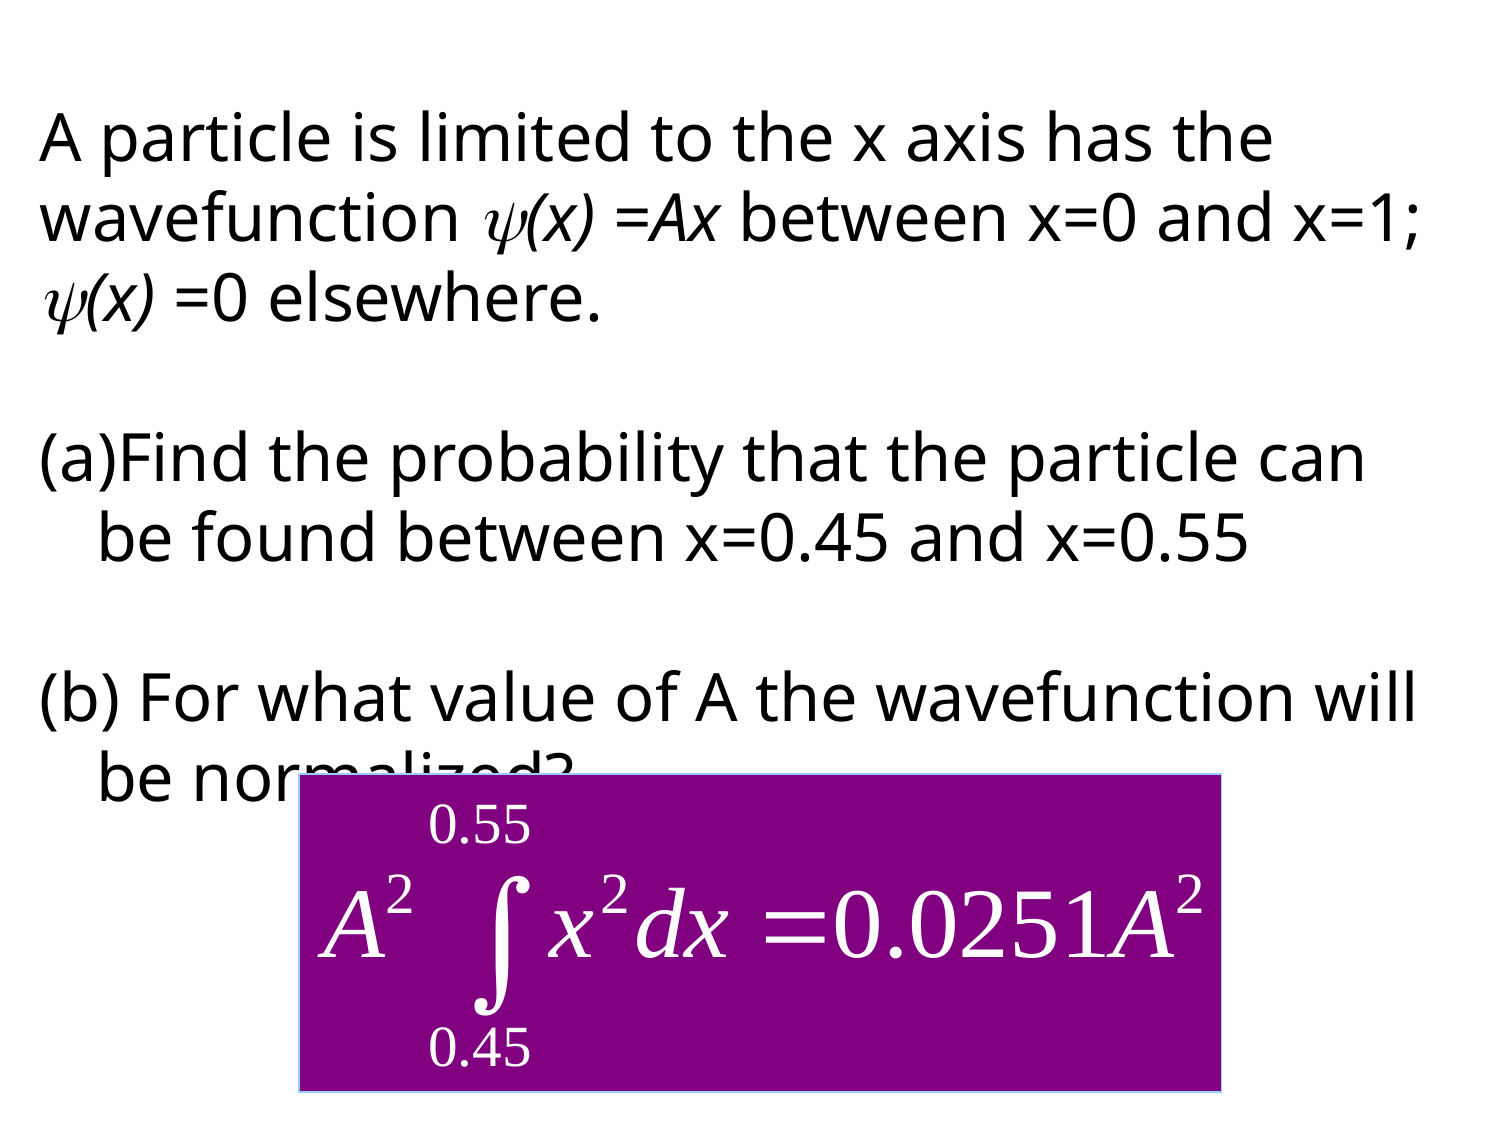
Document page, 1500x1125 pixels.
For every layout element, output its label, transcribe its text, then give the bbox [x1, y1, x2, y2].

text_box A particle is limited to the x axis has the wavefunction (x) =Ax between x=0 and x=1; (x) =0 elsewhere. Find the probability that the particle can be found between x=0.45 and x=0.55 For what value of A the wavefunction will be normalized? [24, 87, 1475, 822]
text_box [299, 774, 1222, 1092]
